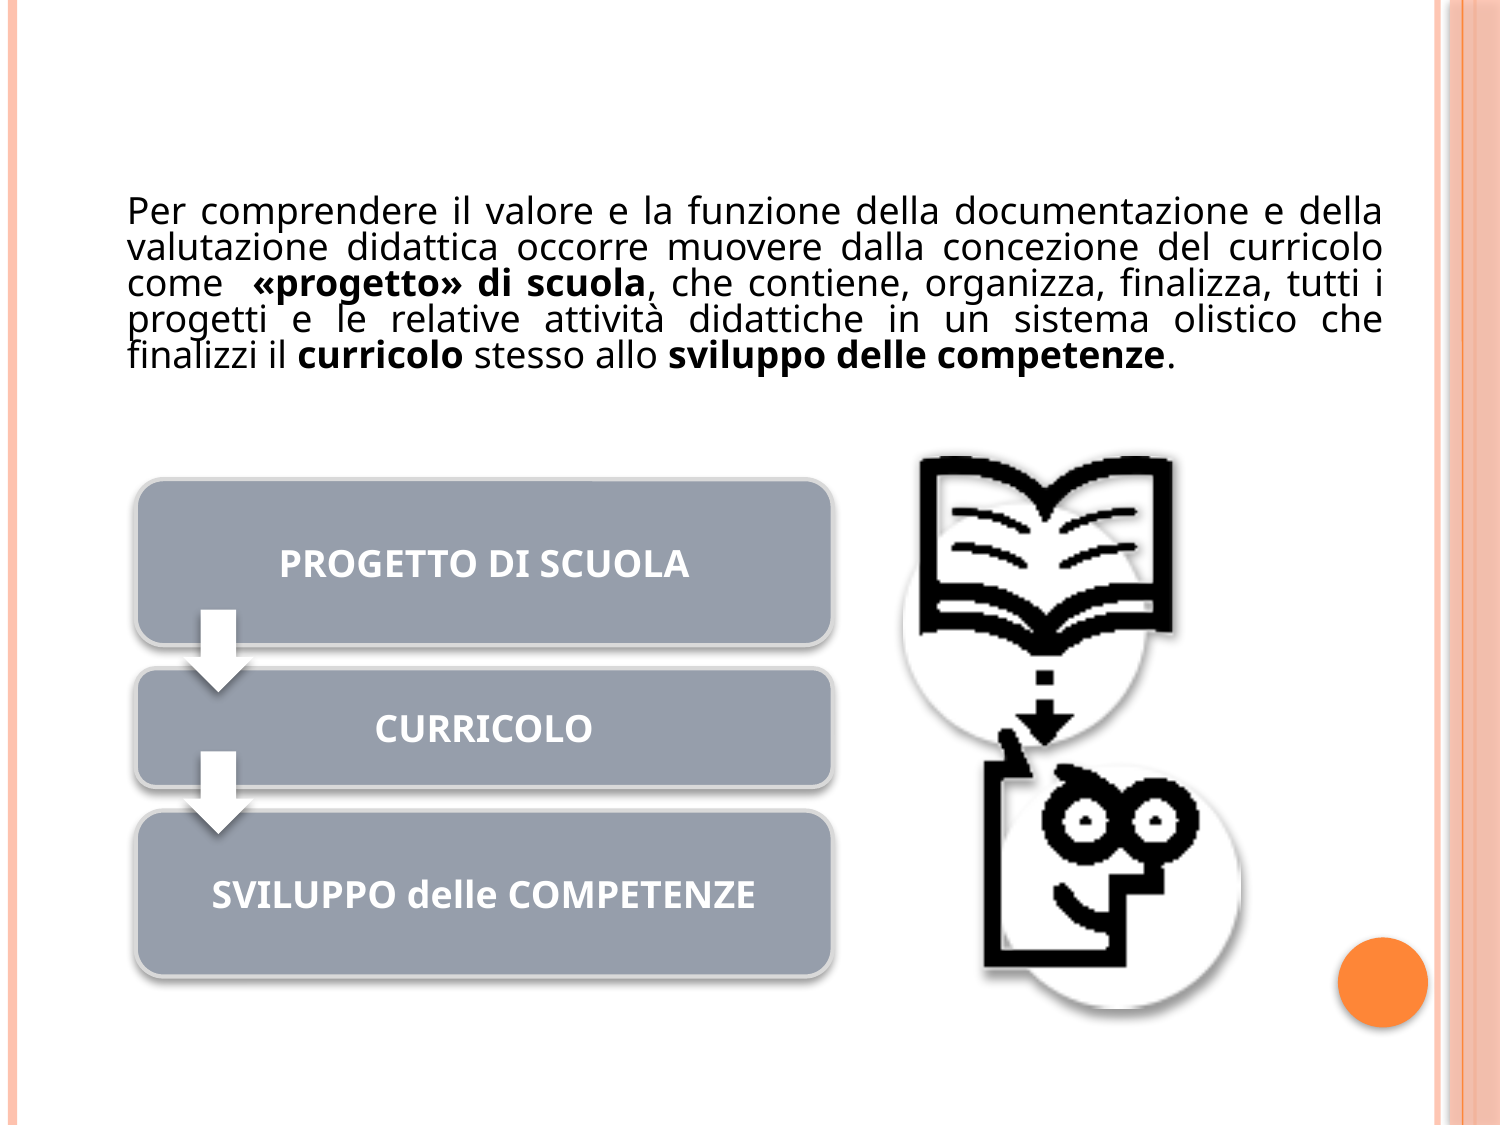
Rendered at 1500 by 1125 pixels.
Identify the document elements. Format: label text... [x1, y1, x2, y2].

text_box Per comprendere il valore e la funzione della documentazione e della valutazione didattica occorre muovere dalla concezione del curricolo come «progetto» di scuola, che contiene, organizza, finalizza, tutti i progetti e le relative attività didattiche in un sistema olistico che finalizzi il curricolo stesso allo sviluppo delle competenze. [112, 188, 1400, 476]
text_box PROGETTO DI SCUOLA [133, 477, 835, 648]
text_box SVILUPPO delle COMPETENZE [133, 808, 835, 979]
text_box CURRICOLO [133, 666, 835, 790]
text_box [181, 749, 256, 837]
picture [903, 455, 1241, 1009]
text_box [181, 607, 256, 695]
